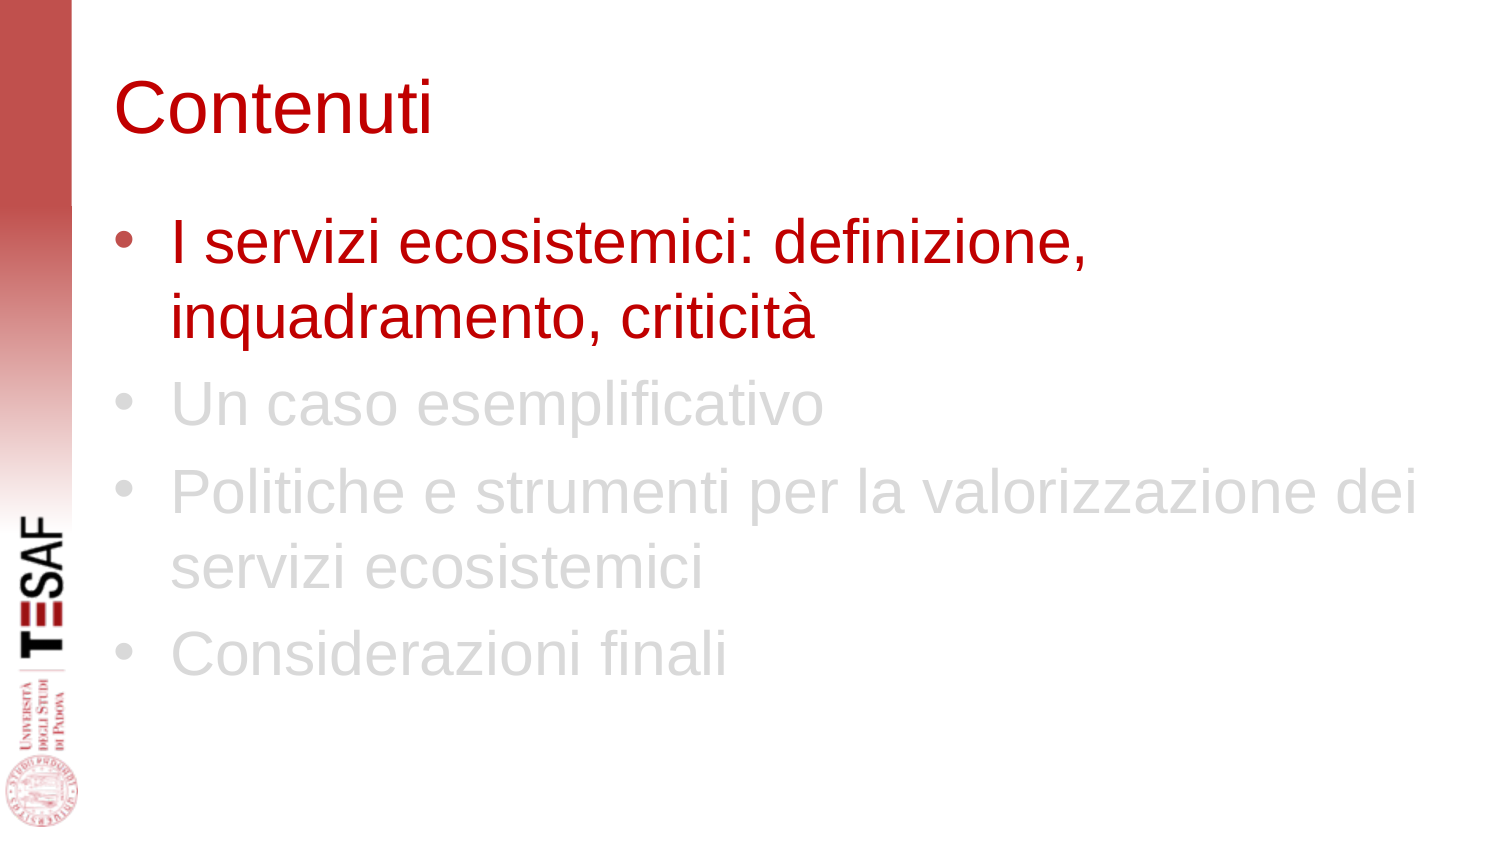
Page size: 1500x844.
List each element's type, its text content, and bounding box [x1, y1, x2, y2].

picture [6, 516, 77, 826]
title Contenuti [98, 33, 1425, 175]
list I servizi ecosistemici: definizione, inquadramento, criticità Un caso esemplificativo Politiche e strumenti per la valorizzazione dei servizi ecosistemici Considerazioni finali [98, 193, 1469, 816]
